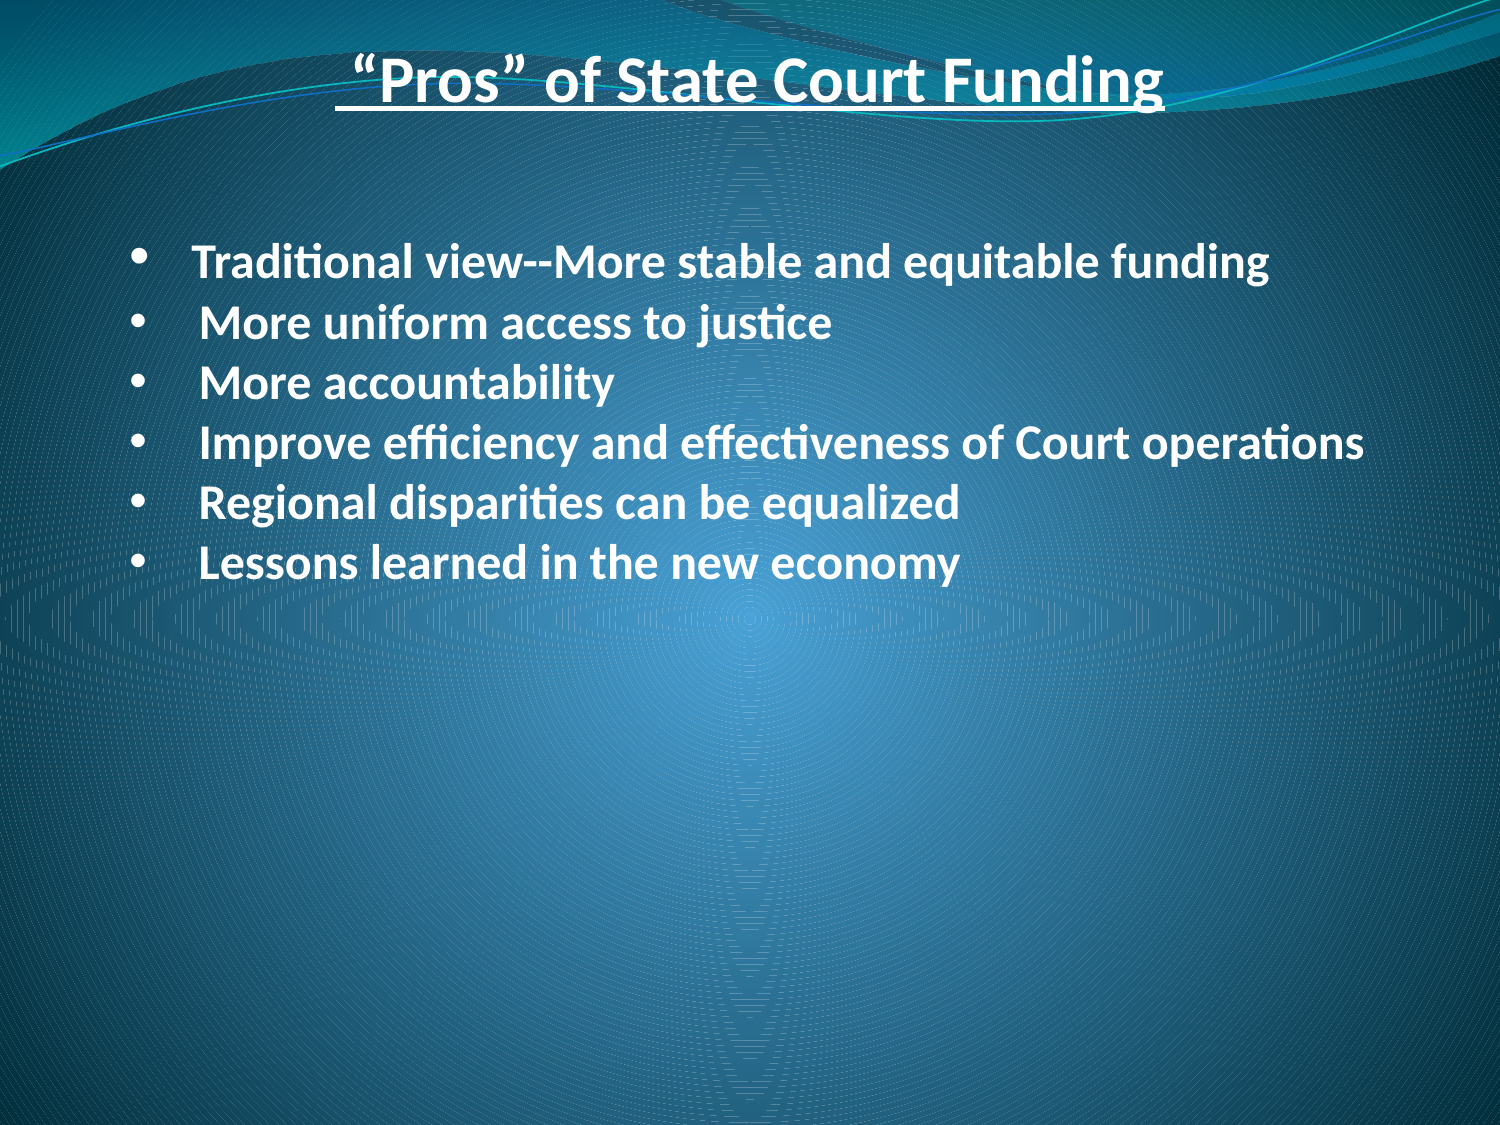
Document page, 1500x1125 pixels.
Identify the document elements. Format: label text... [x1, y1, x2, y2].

text_box Traditional view--More stable and equitable funding More uniform access to justice More accountability Improve efficiency and effectiveness of Court operations Regional disparities can be equalized Lessons learned in the new economy [75, 212, 1450, 718]
text_box “Pros” of State Court Funding [0, 28, 1500, 173]
